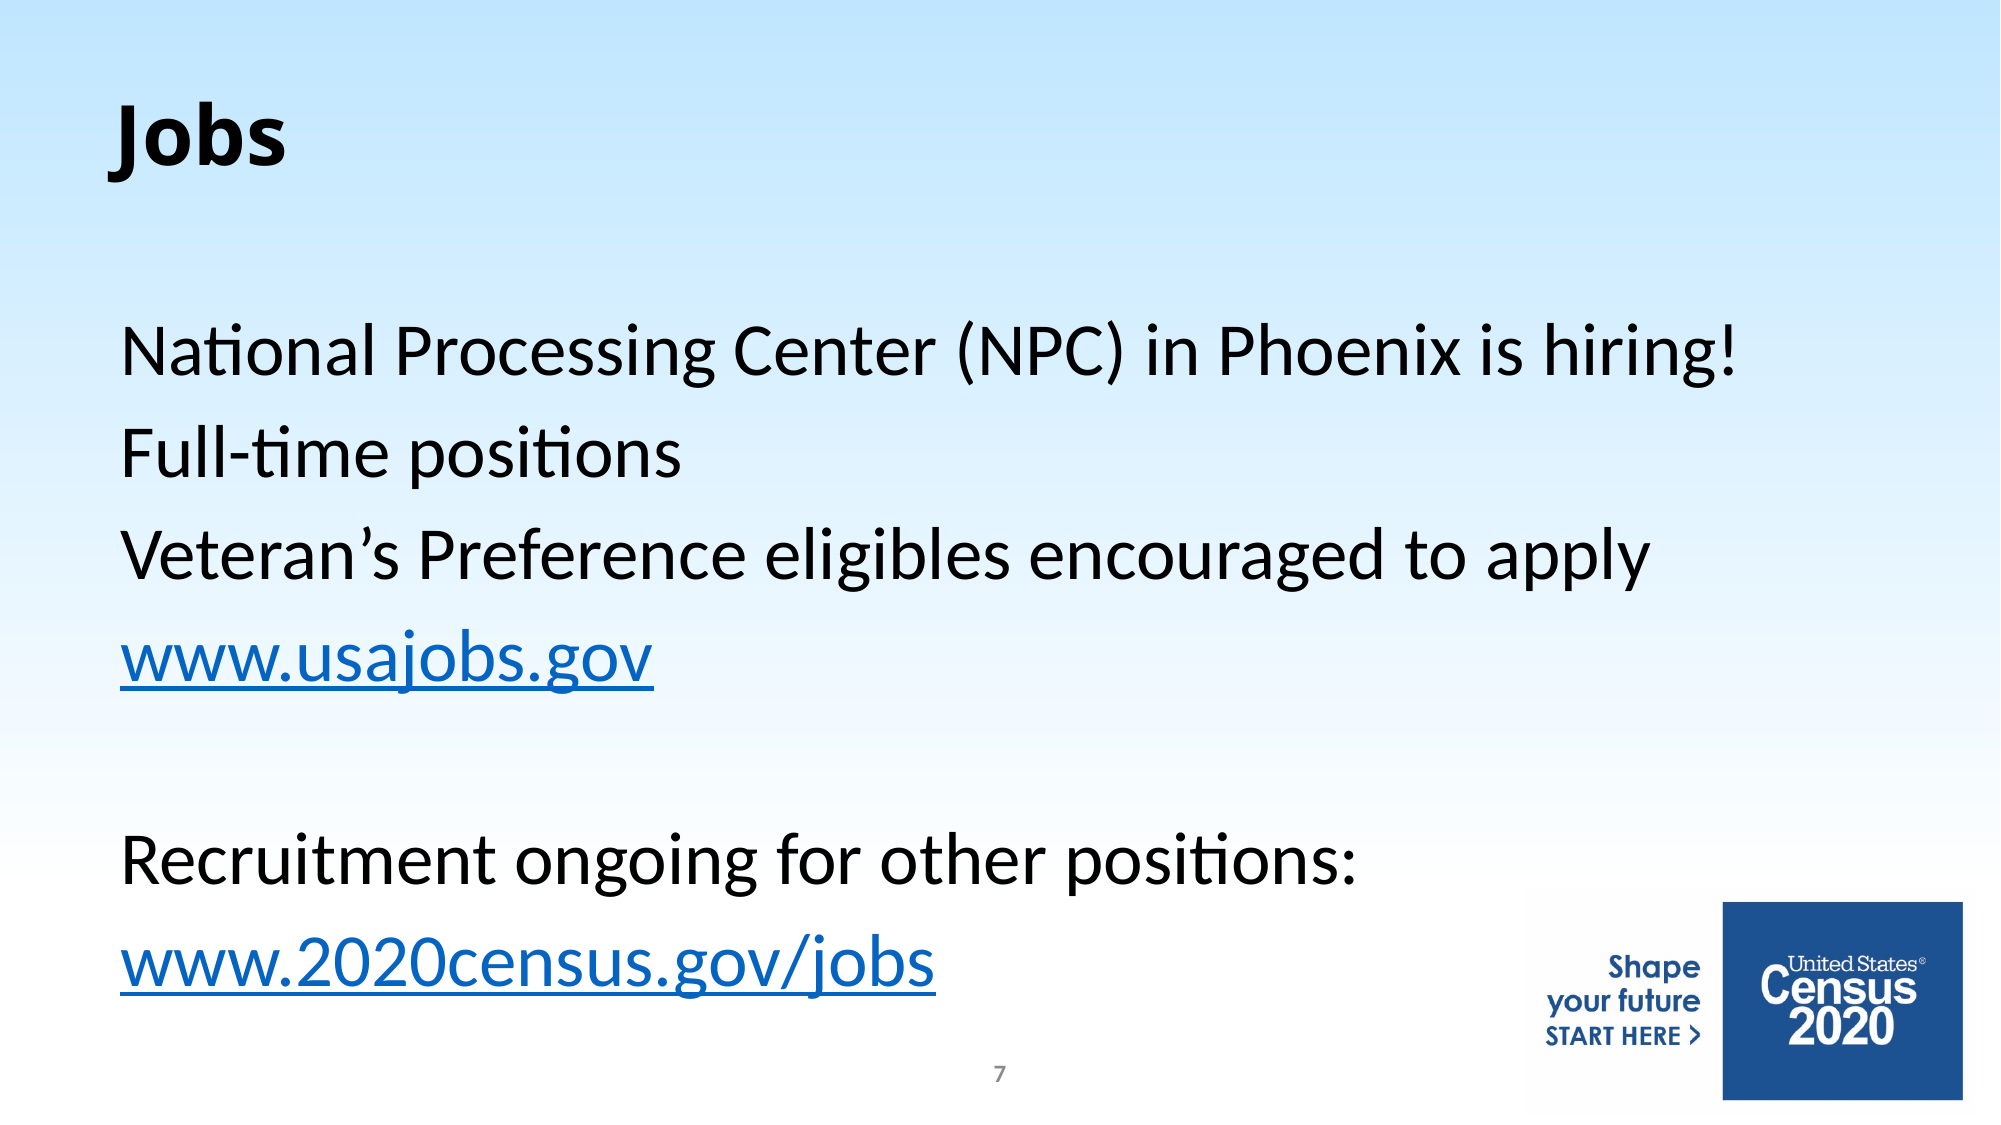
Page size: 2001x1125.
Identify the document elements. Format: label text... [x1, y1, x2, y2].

picture [1524, 888, 1975, 1114]
slide_number 7 [774, 1042, 1225, 1103]
title Jobs [99, 45, 1900, 233]
text_box National Processing Center (NPC) in Phoenix is hiring! Full-time positions Veteran’s Preference eligibles encouraged to apply www.usajobs.gov Recruitment ongoing for other positions: www.2020census.gov/jobs [104, 232, 1847, 1013]
